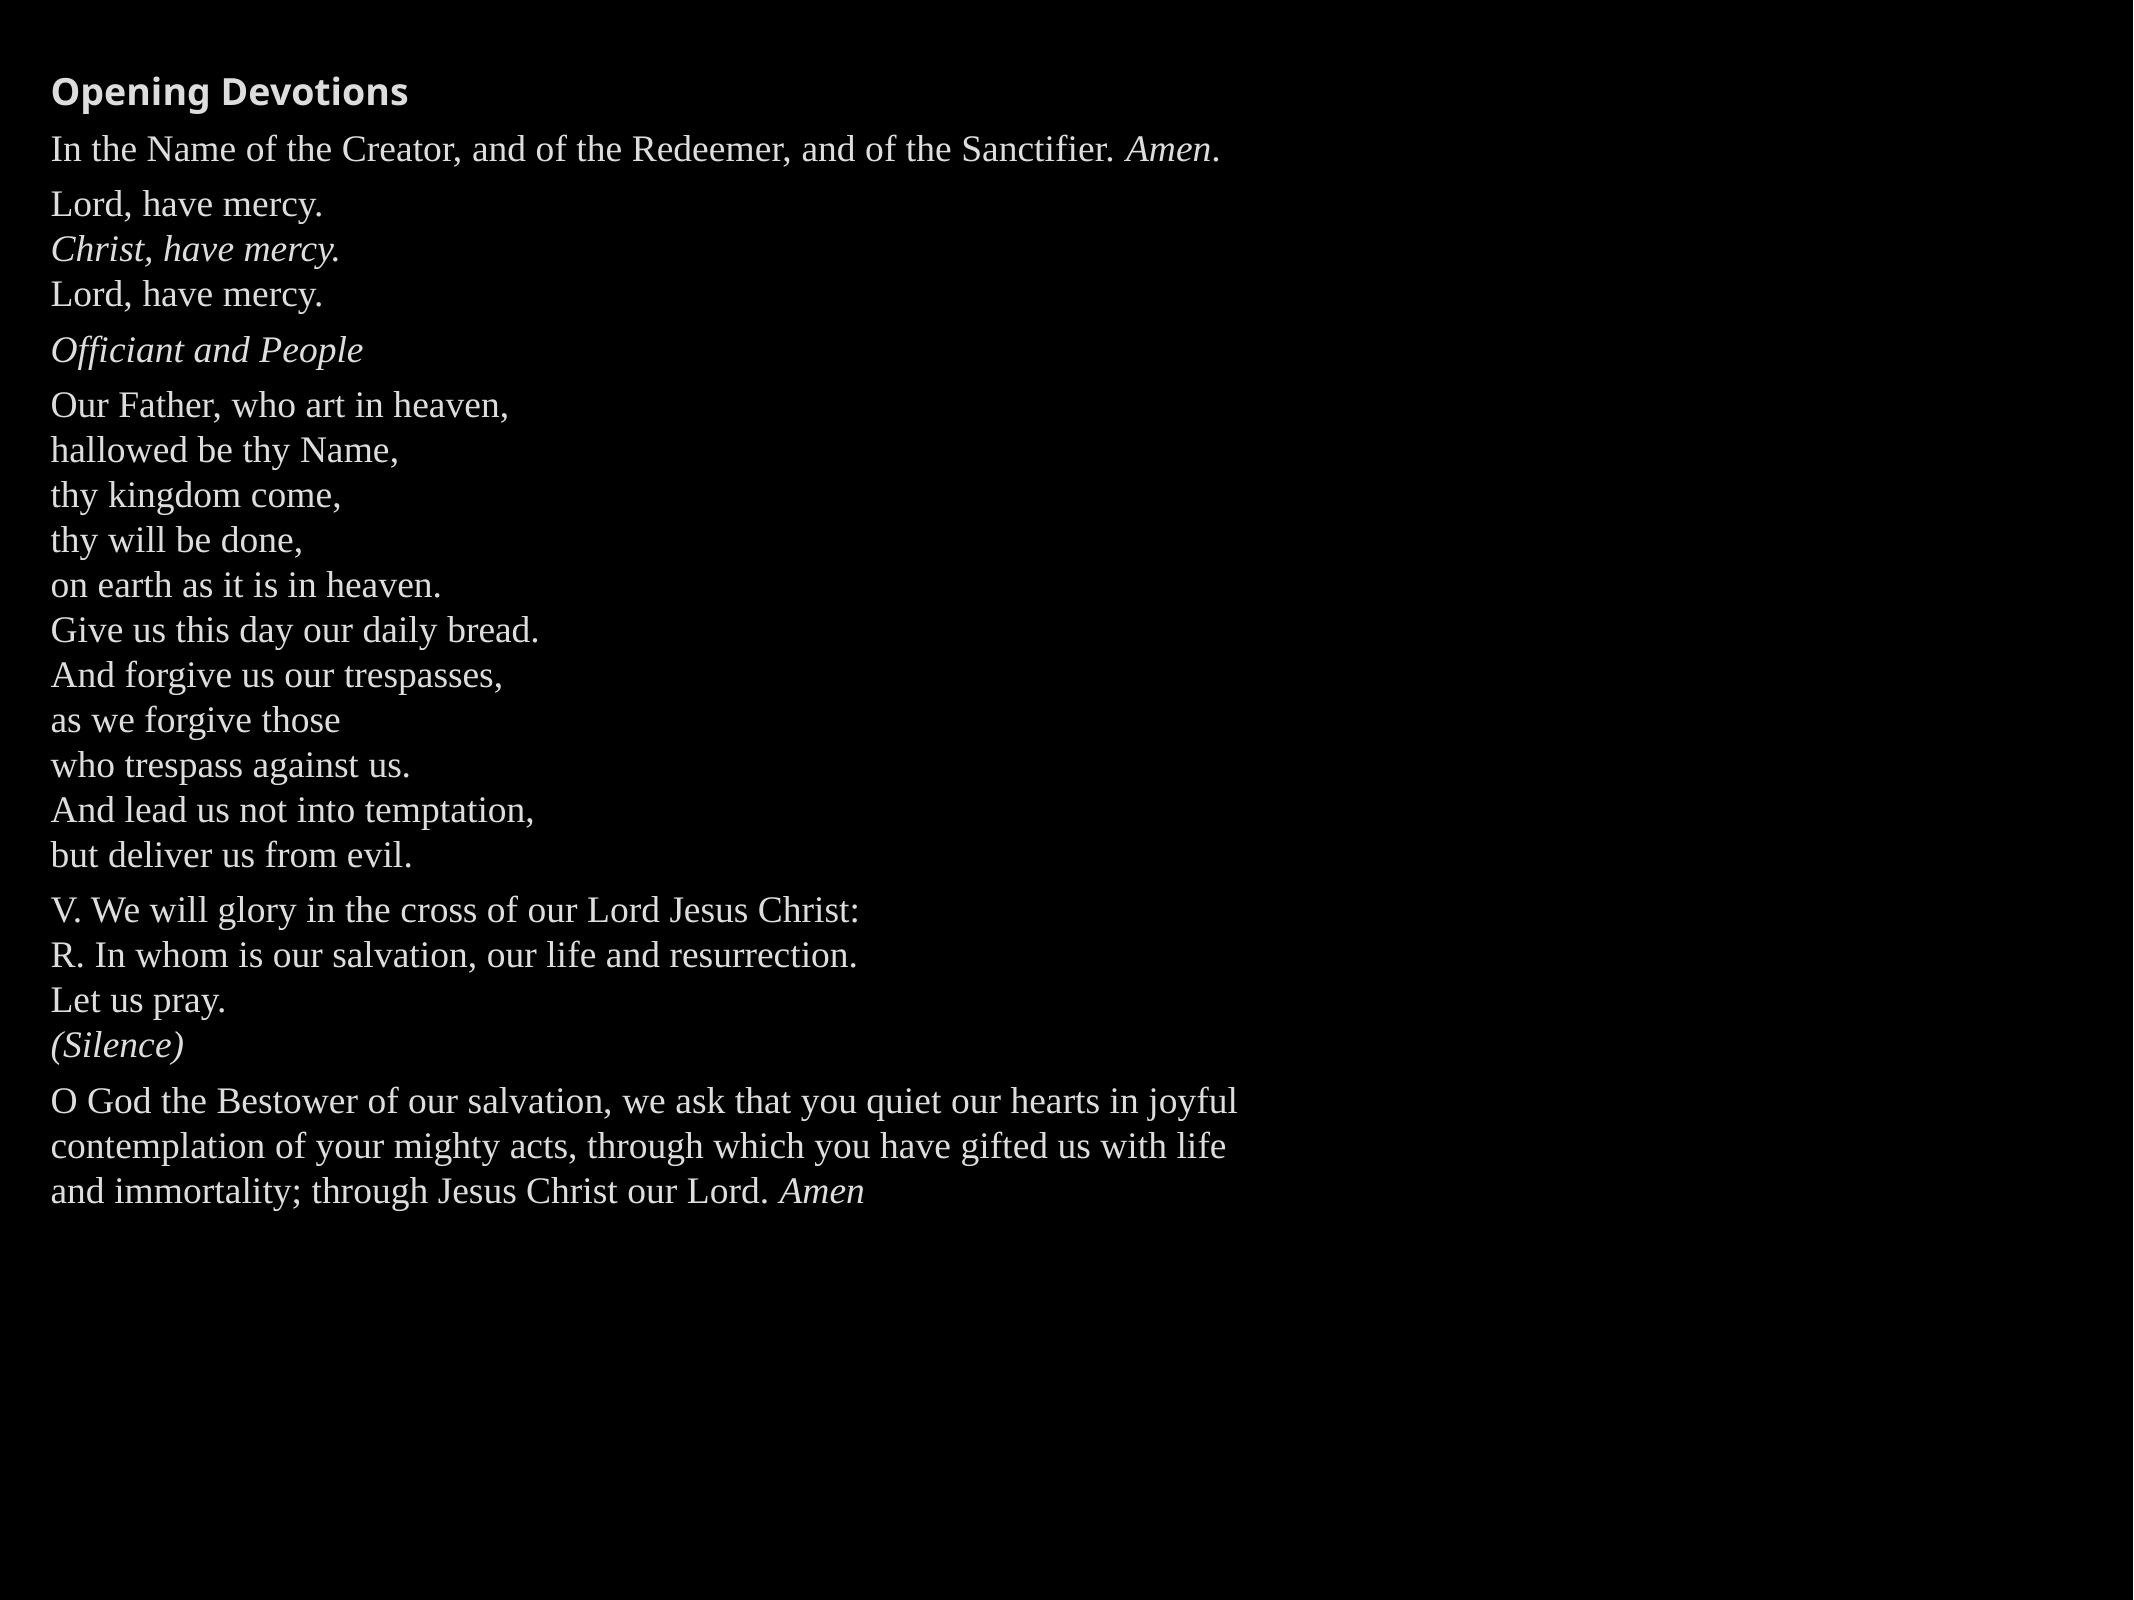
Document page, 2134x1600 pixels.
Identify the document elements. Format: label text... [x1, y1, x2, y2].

text_box Opening Devotions In the Name of the Creator, and of the Redeemer, and of the Sanctifier. Amen. Lord, have mercy. Christ, have mercy. Lord, have mercy. Officiant and People Our Father, who art in heaven, hallowed be thy Name, thy kingdom come, thy will be done, on earth as it is in heaven. Give us this day our daily bread. And forgive us our trespasses, as we forgive those who trespass against us. And lead us not into temptation, but deliver us from evil. V. We will glory in the cross of our Lord Jesus Christ: R. In whom is our salvation, our life and resurrection. Let us pray. (Silence) O God the Bestower of our salvation, we ask that you quiet our hearts in joyful contemplation of your mighty acts, through which you have gifted us with life and immortality; through Jesus Christ our Lord. Amen [42, 60, 1297, 1219]
